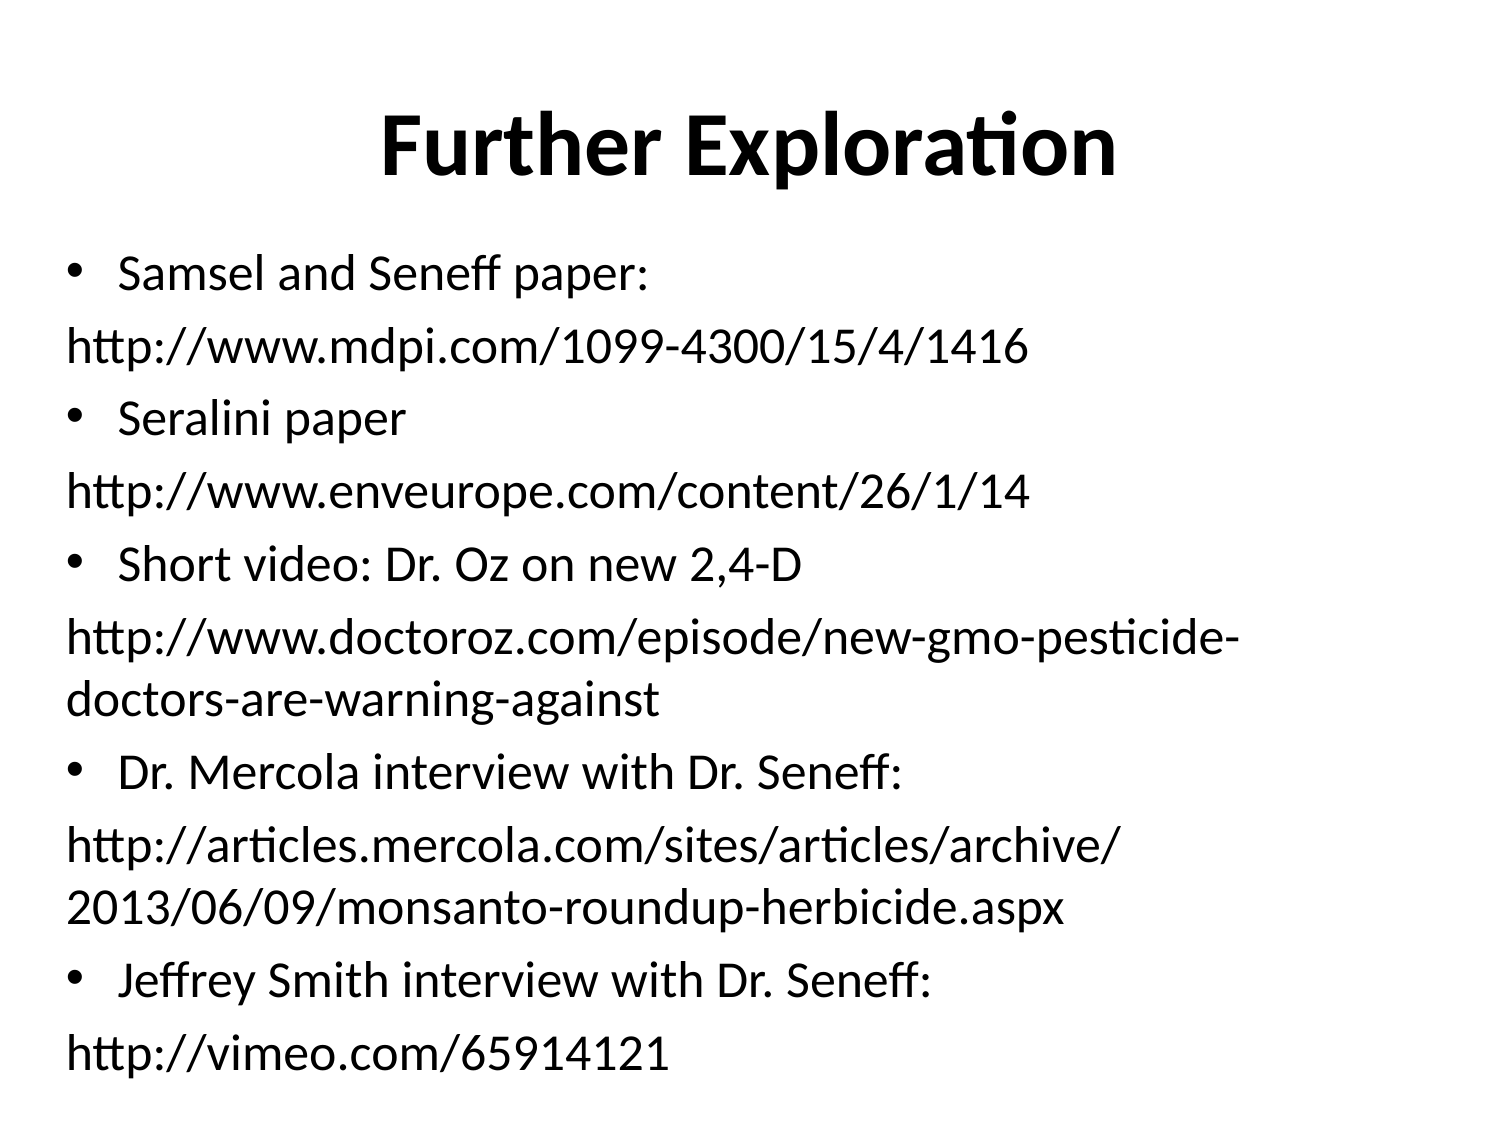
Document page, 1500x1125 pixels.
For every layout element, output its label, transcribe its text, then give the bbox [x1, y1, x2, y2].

list Samsel and Seneff paper: http://www.mdpi.com/1099-4300/15/4/1416 Seralini paper http://www.enveurope.com/content/26/1/14 Short video: Dr. Oz on new 2,4-D http://www.doctoroz.com/episode/new-gmo-pesticide-doctors-are-warning-against Dr. Mercola interview with Dr. Seneff: http://articles.mercola.com/sites/articles/archive/2013/06/09/monsanto-roundup-herbicide.aspx Jeffrey Smith interview with Dr. Seneff: http://vimeo.com/65914121 [50, 230, 1425, 1094]
title Further Exploration [75, 45, 1425, 230]
